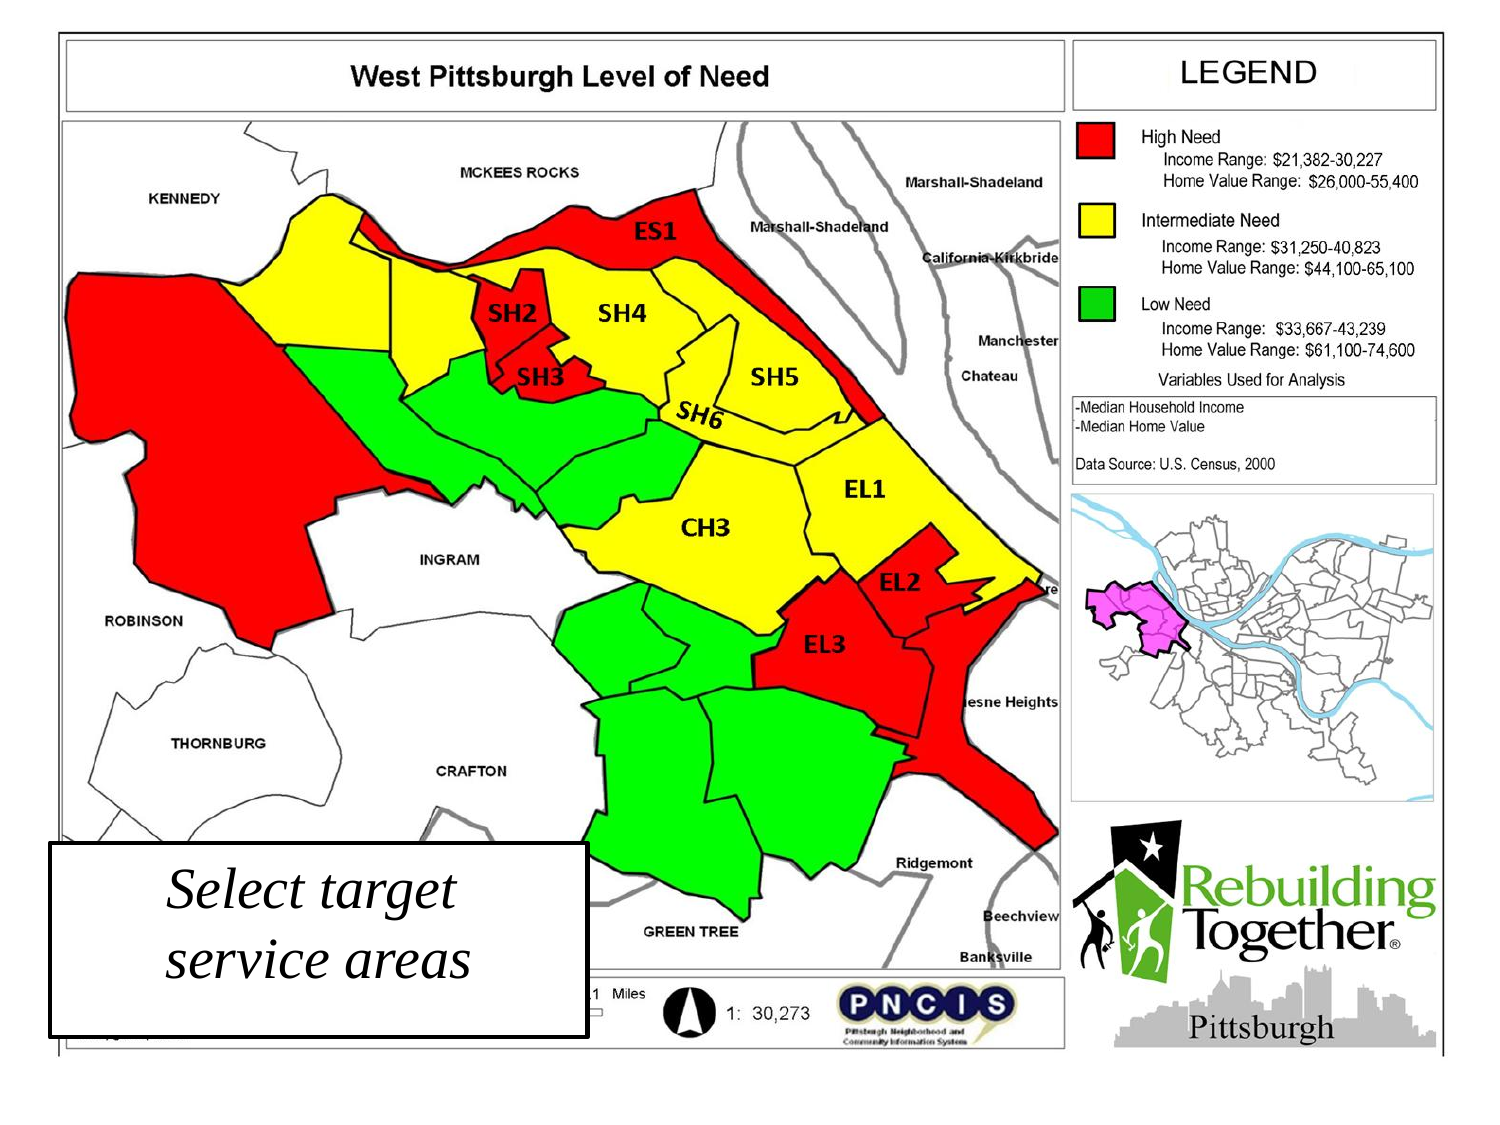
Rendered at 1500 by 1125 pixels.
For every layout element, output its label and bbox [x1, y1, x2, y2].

list [24, 0, 1478, 1088]
